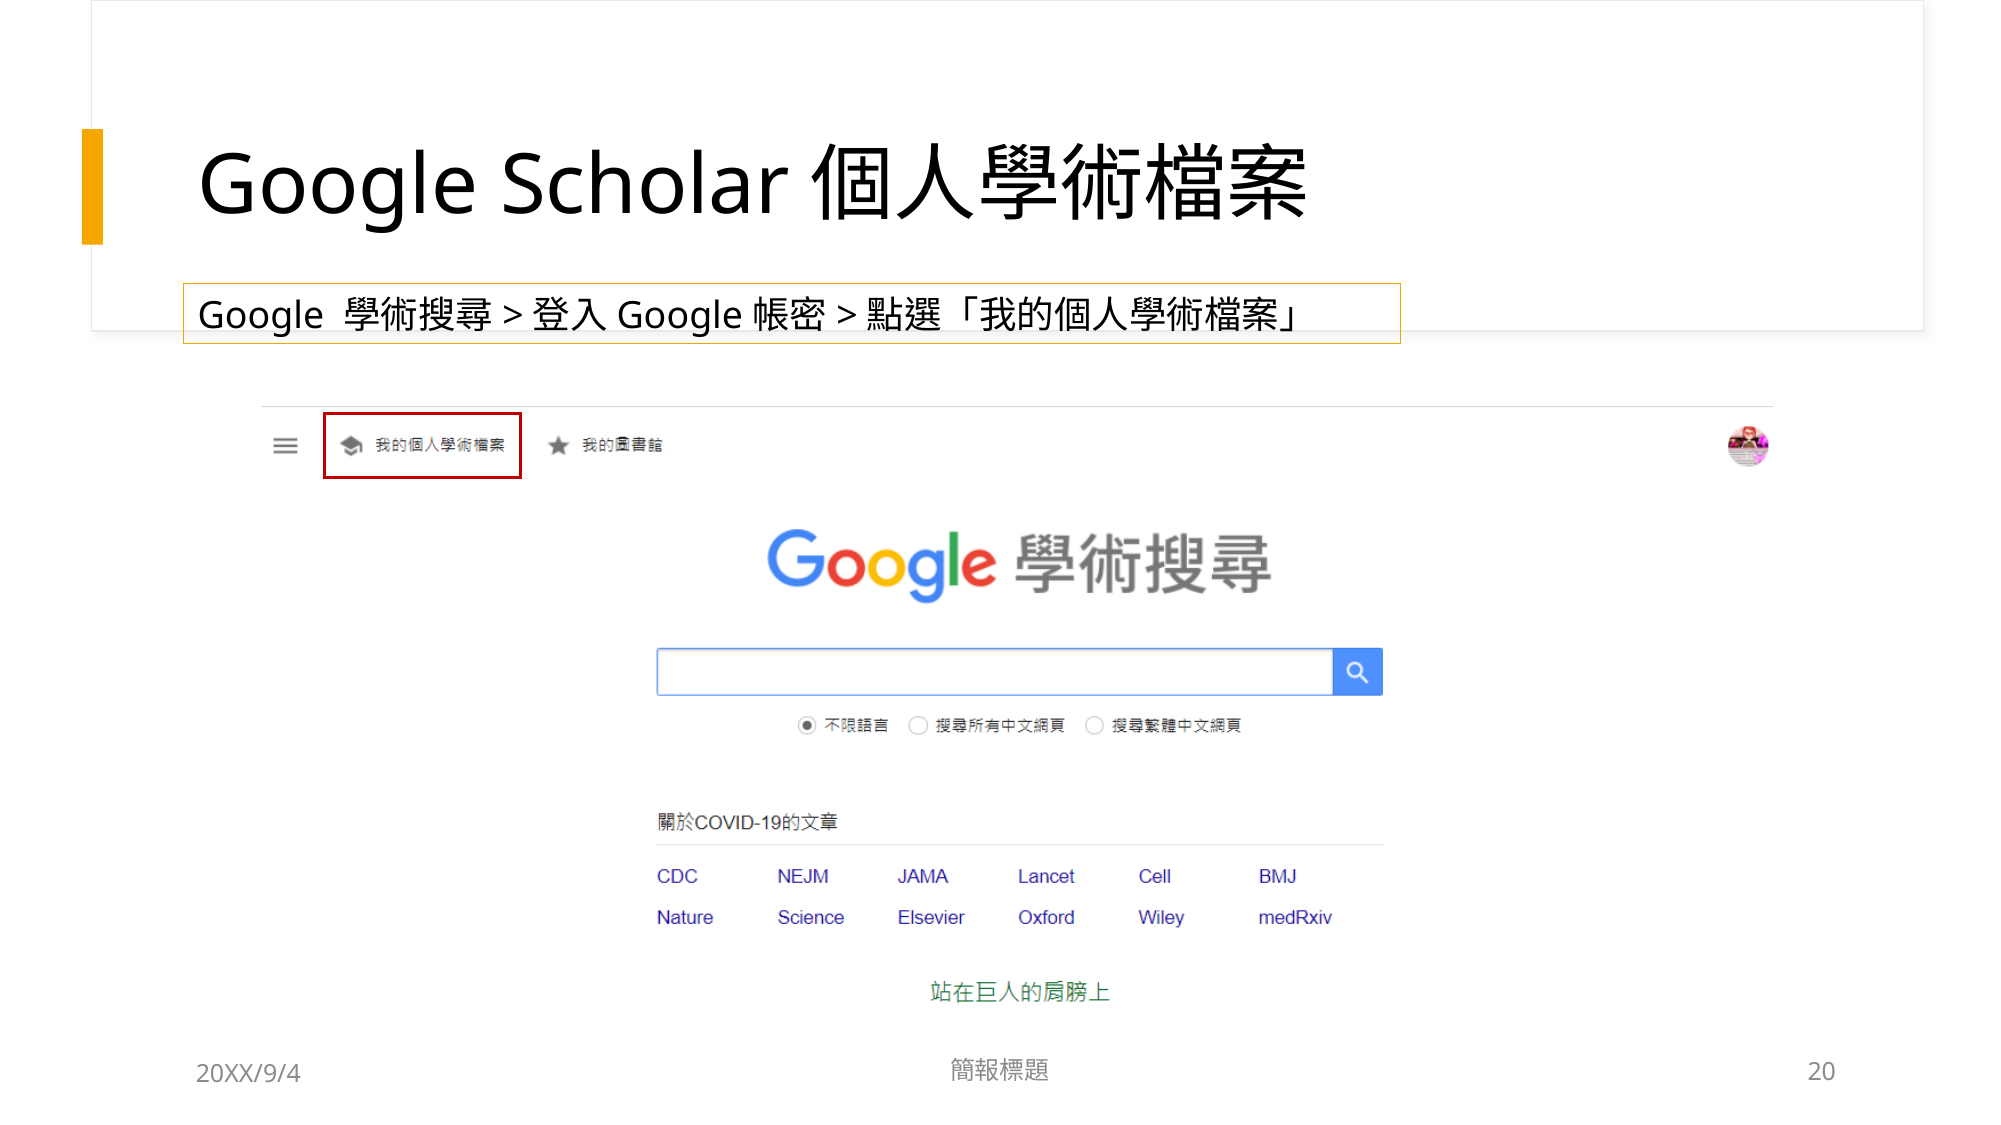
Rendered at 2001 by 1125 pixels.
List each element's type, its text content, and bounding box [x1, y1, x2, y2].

slide_number 20XX/9/4 [180, 1042, 631, 1103]
slide_number 20 [1401, 1042, 1851, 1103]
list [261, 406, 1773, 1013]
title Google Scholar個人學術檔案 [183, 90, 1851, 284]
text_box Google 學術搜尋>登入Google帳密>點選「我的個人學術檔案」 [183, 283, 1401, 344]
footer 簡報標題 [662, 1042, 1338, 1103]
